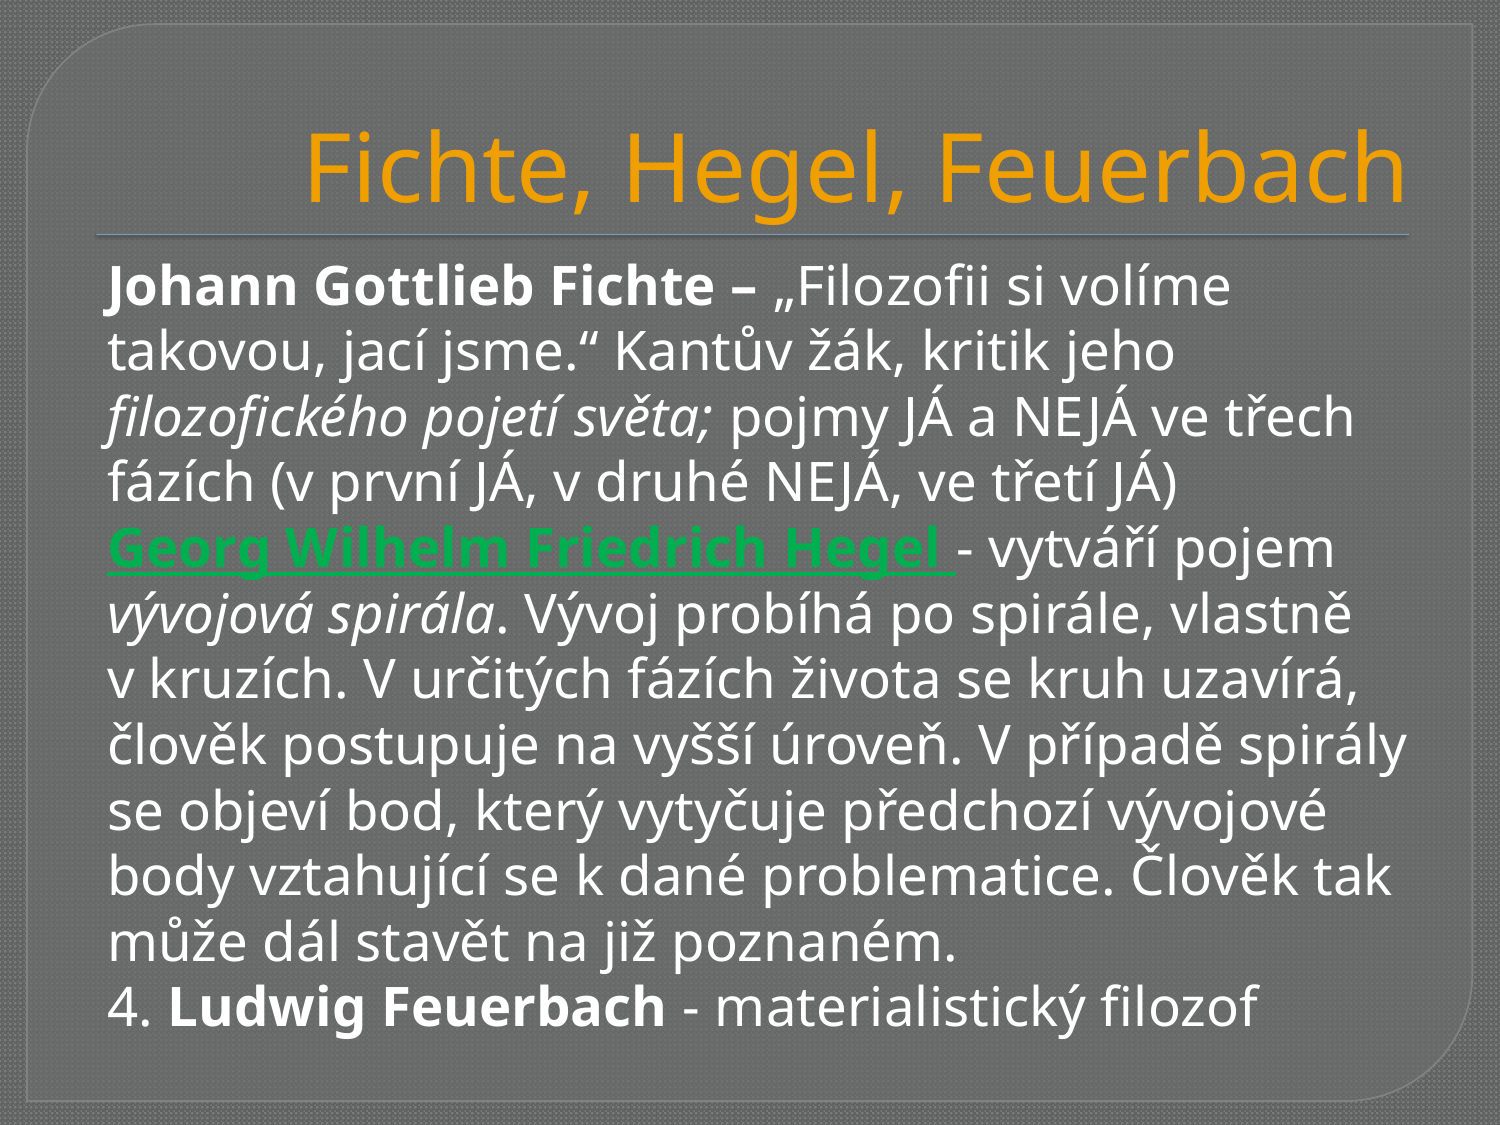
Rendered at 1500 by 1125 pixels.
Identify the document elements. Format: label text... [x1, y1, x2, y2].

title Fichte, Hegel, Feuerbach [75, 41, 1425, 230]
list Johann Gottlieb Fichte – „Filozofii si volíme takovou, jací jsme.“ Kantův žák, kritik jeho filozofického pojetí světa; pojmy JÁ a NEJÁ ve třech fázích (v první JÁ, v druhé NEJÁ, ve třetí JÁ) Georg Wilhelm Friedrich Hegel - vytváří pojem vývojová spirála. Vývoj probíhá po spirále, vlastně v kruzích. V určitých fázích života se kruh uzavírá, člověk postupuje na vyšší úroveň. V případě spirály se objeví bod, který vytyčuje předchozí vývojové body vztahující se k dané problematice. Člověk tak může dál stavět na již poznaném. 4. Ludwig Feuerbach - materialistický filozof [75, 243, 1436, 1059]
